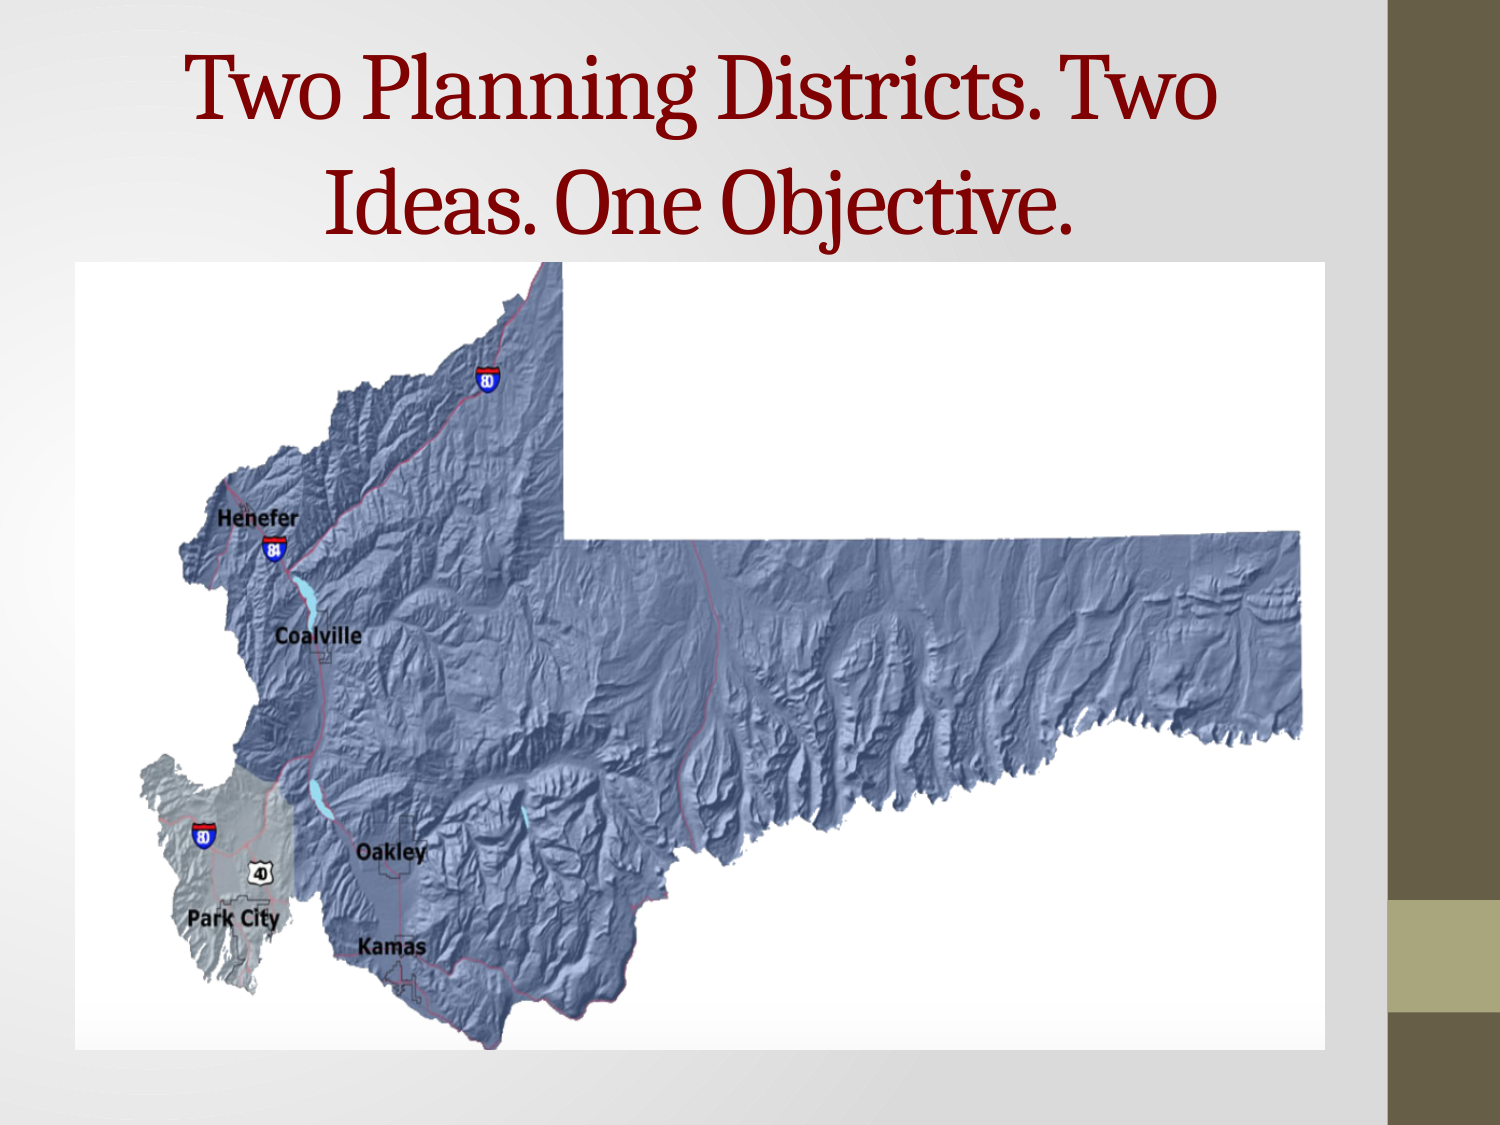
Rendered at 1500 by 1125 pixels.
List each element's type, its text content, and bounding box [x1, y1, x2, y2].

title Two Planning Districts. Two Ideas. One Objective. [75, 45, 1325, 233]
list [74, 261, 1326, 1051]
